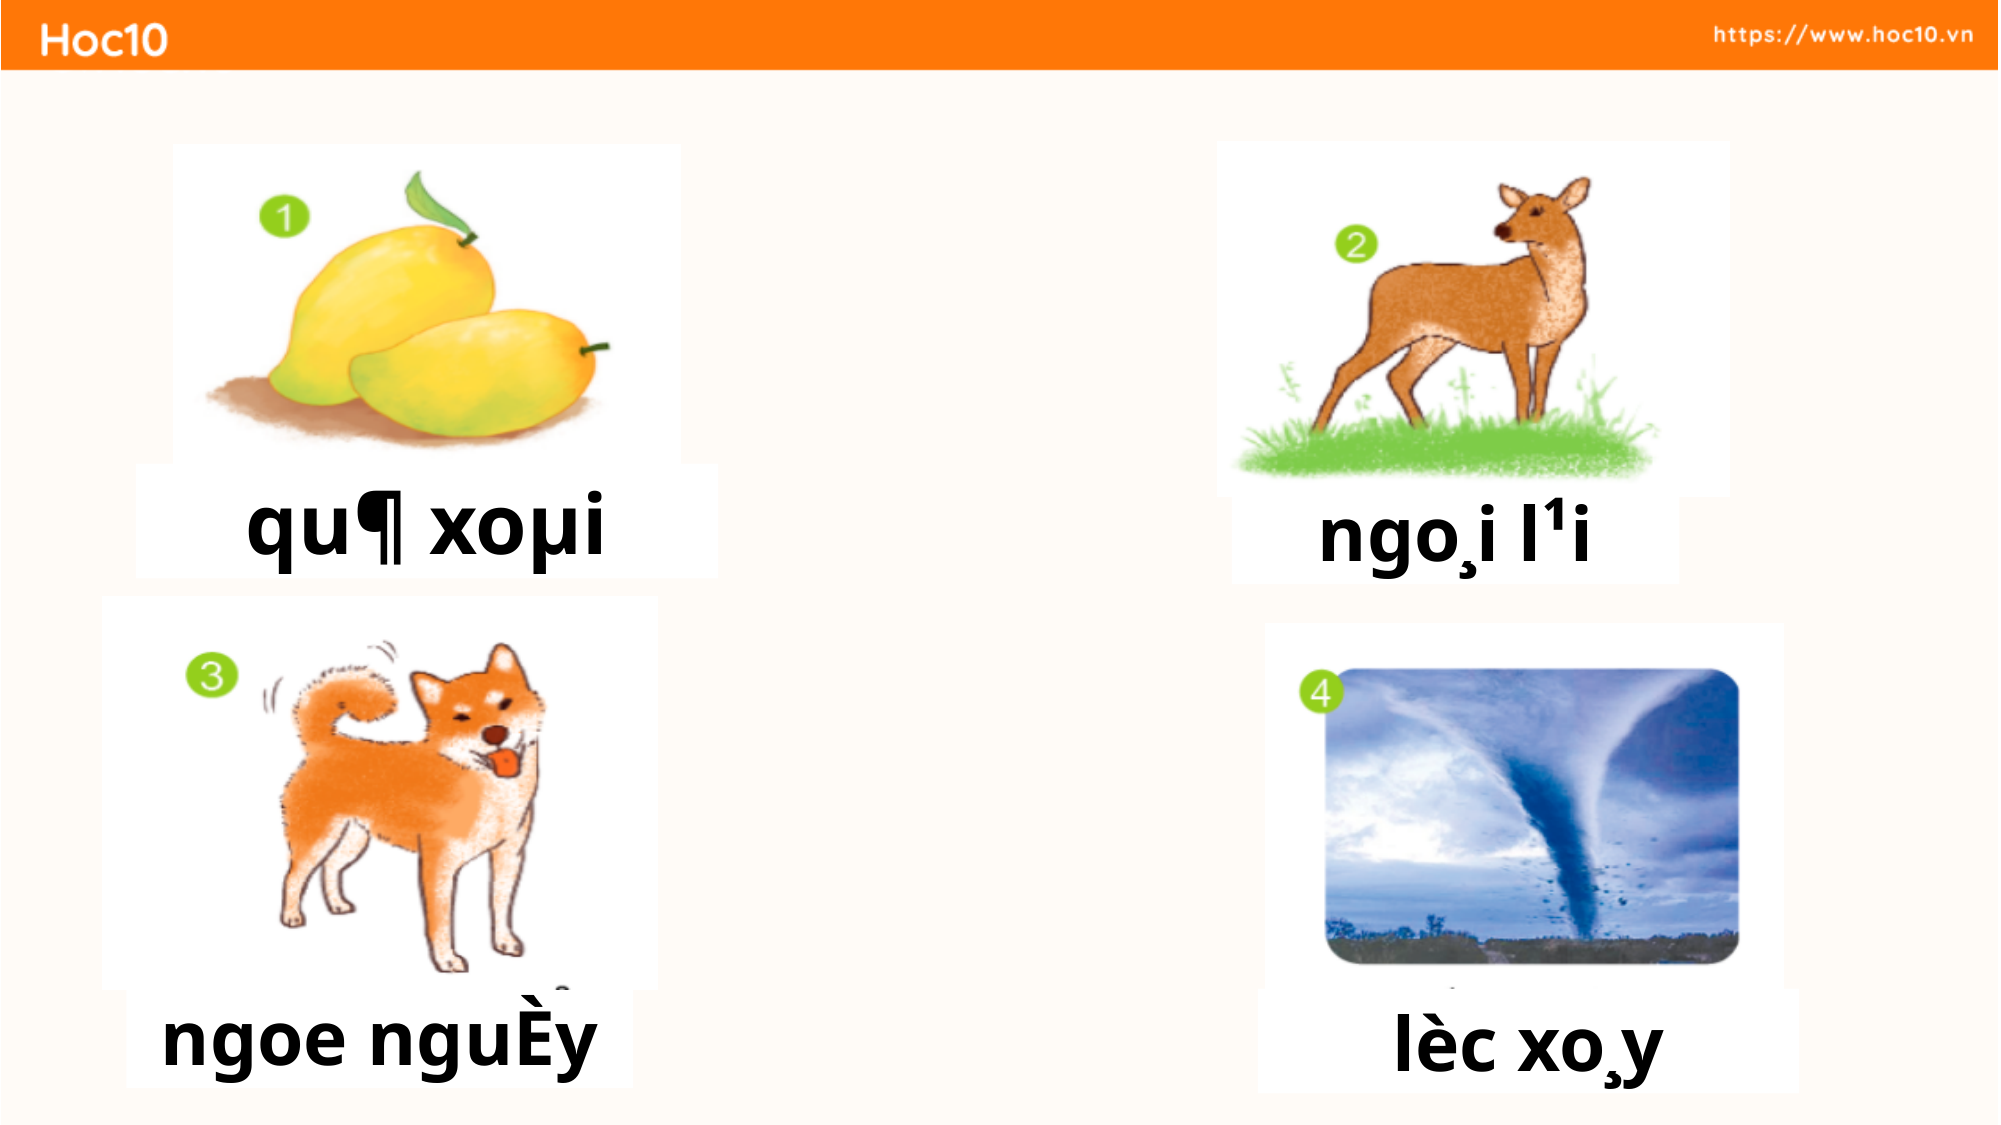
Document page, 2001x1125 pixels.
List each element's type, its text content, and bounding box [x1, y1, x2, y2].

text_box ngoe nguÈy [126, 990, 634, 1088]
picture [1, 0, 1998, 1125]
text_box qu¶ xoµi [135, 463, 719, 579]
text_box lèc xo¸y [1257, 988, 1800, 1094]
text_box ngo¸i l¹i [1231, 497, 1680, 585]
